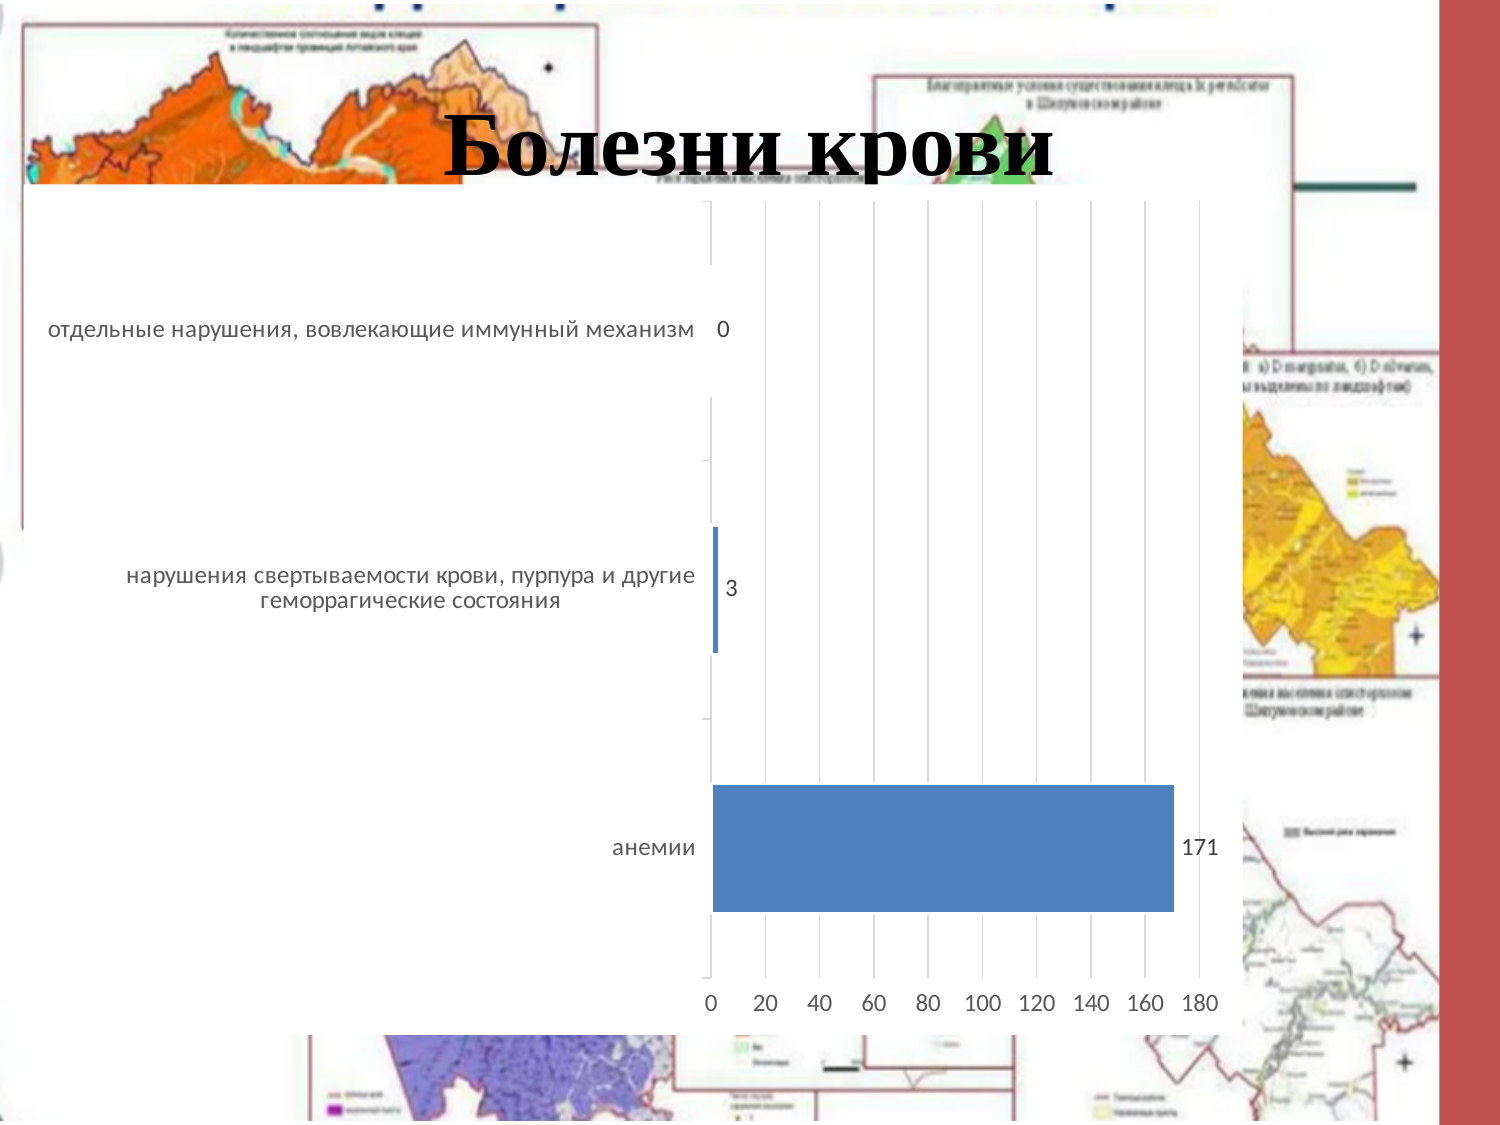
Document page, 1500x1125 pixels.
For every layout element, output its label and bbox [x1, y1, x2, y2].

chart [23, 184, 1243, 1036]
picture [0, 3, 1500, 1122]
